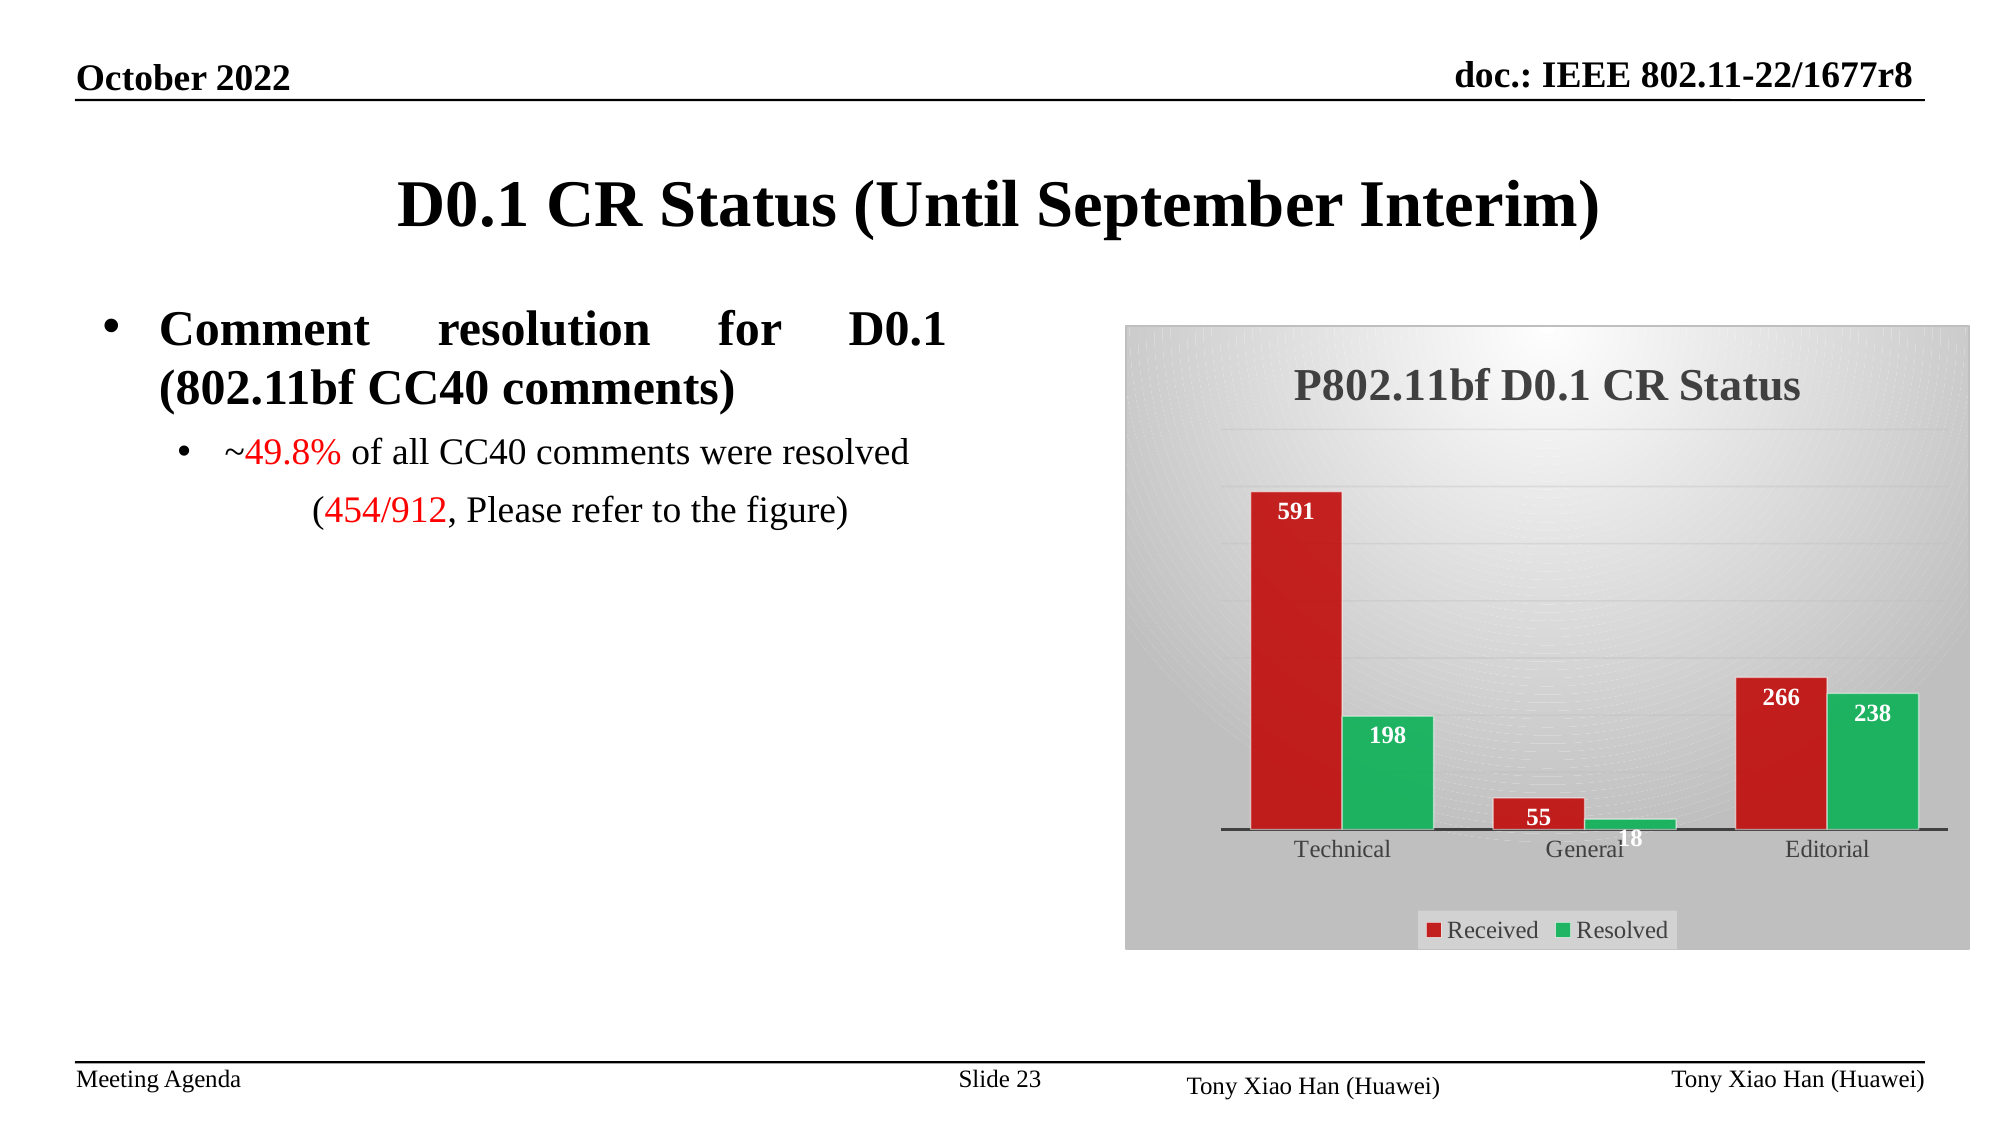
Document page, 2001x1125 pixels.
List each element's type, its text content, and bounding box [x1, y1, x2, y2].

title D0.1 CR Status (Until September Interim) [150, 112, 1850, 288]
chart [1124, 324, 1971, 951]
list Comment resolution for D0.1 (802.11bf CC40 comments) ~49.8% of all CC40 comments were resolved (454/912, Please refer to the figure) [87, 287, 963, 1013]
footer Tony Xiao Han (Huawei) [1171, 1062, 1869, 1092]
